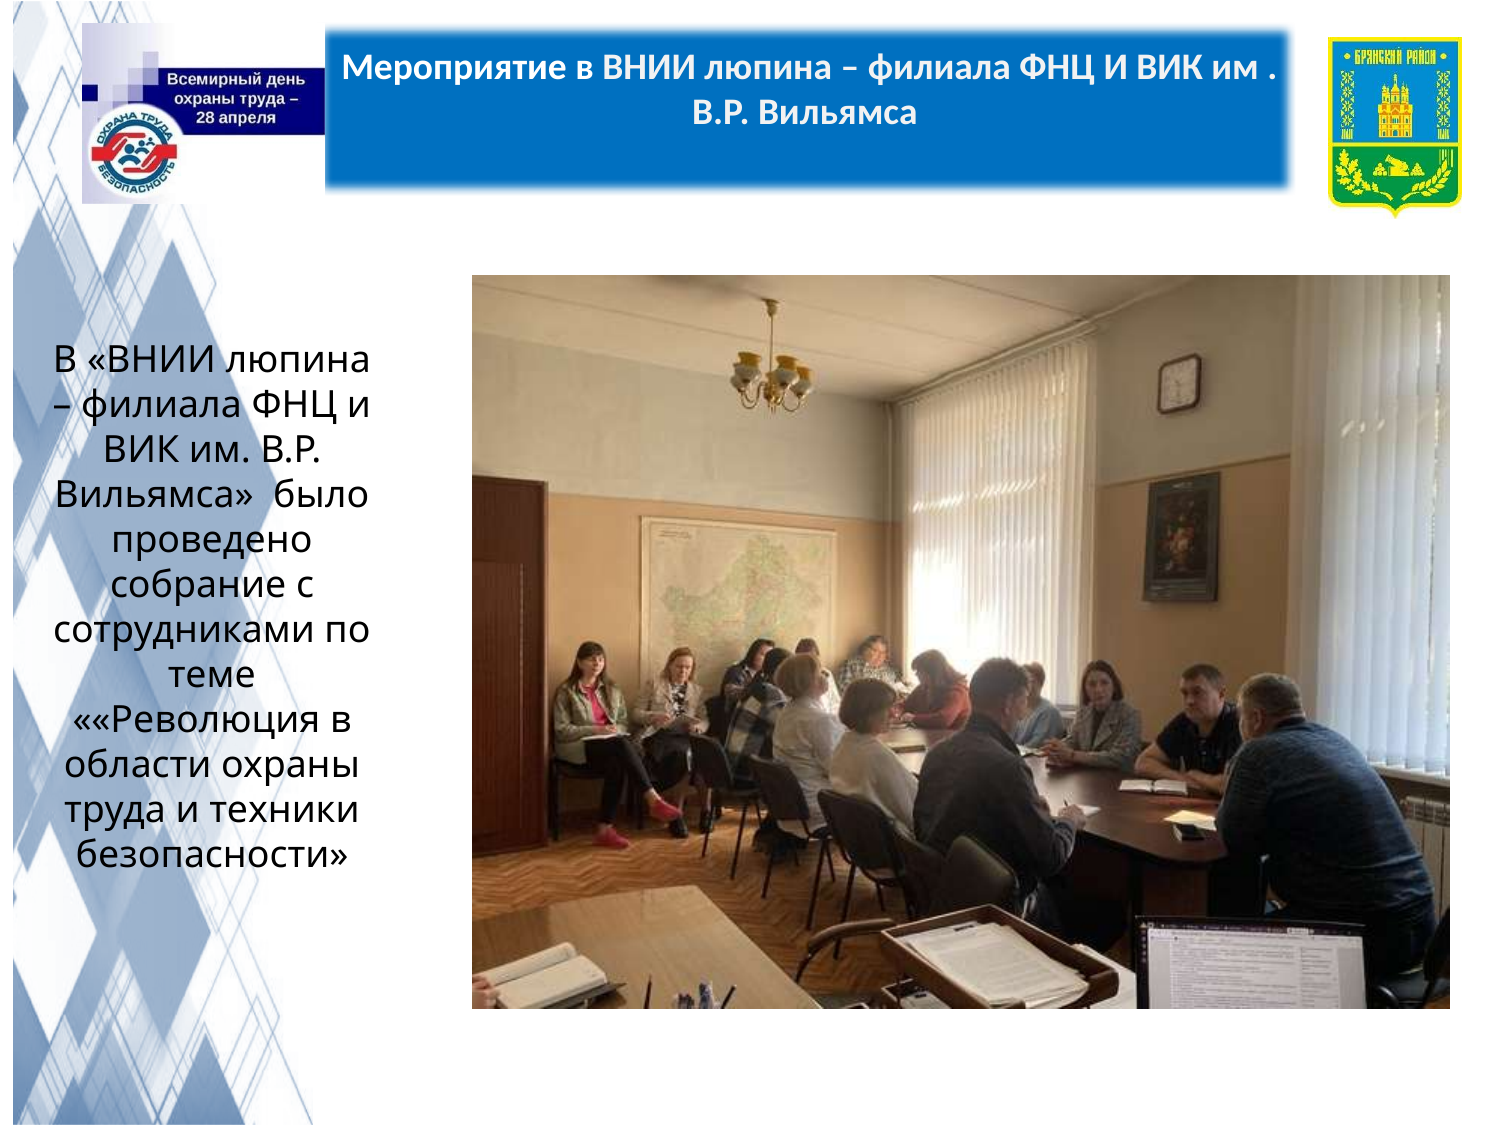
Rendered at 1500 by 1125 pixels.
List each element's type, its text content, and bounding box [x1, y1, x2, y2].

picture [81, 23, 325, 205]
text_box В «ВНИИ люпина – филиала ФНЦ и ВИК им. В.Р. Вильямса» было проведено собрание с сотрудниками по теме ««Революция в области охраны труда и техники безопасности» [32, 721, 392, 883]
picture [1328, 37, 1462, 219]
picture [0, 275, 1450, 1009]
text_box В «ВНИИ люпина – филиала ФНЦ и ВИК им. В.Р. Вильямса» было проведено собрание с сотрудниками по теме ««Революция в области охраны труда и техники безопасности» [32, 327, 392, 410]
text_box Мероприятие в ВНИИ люпина – филиала ФНЦ И ВИК им . В.Р. Вильямса [330, 37, 1282, 182]
